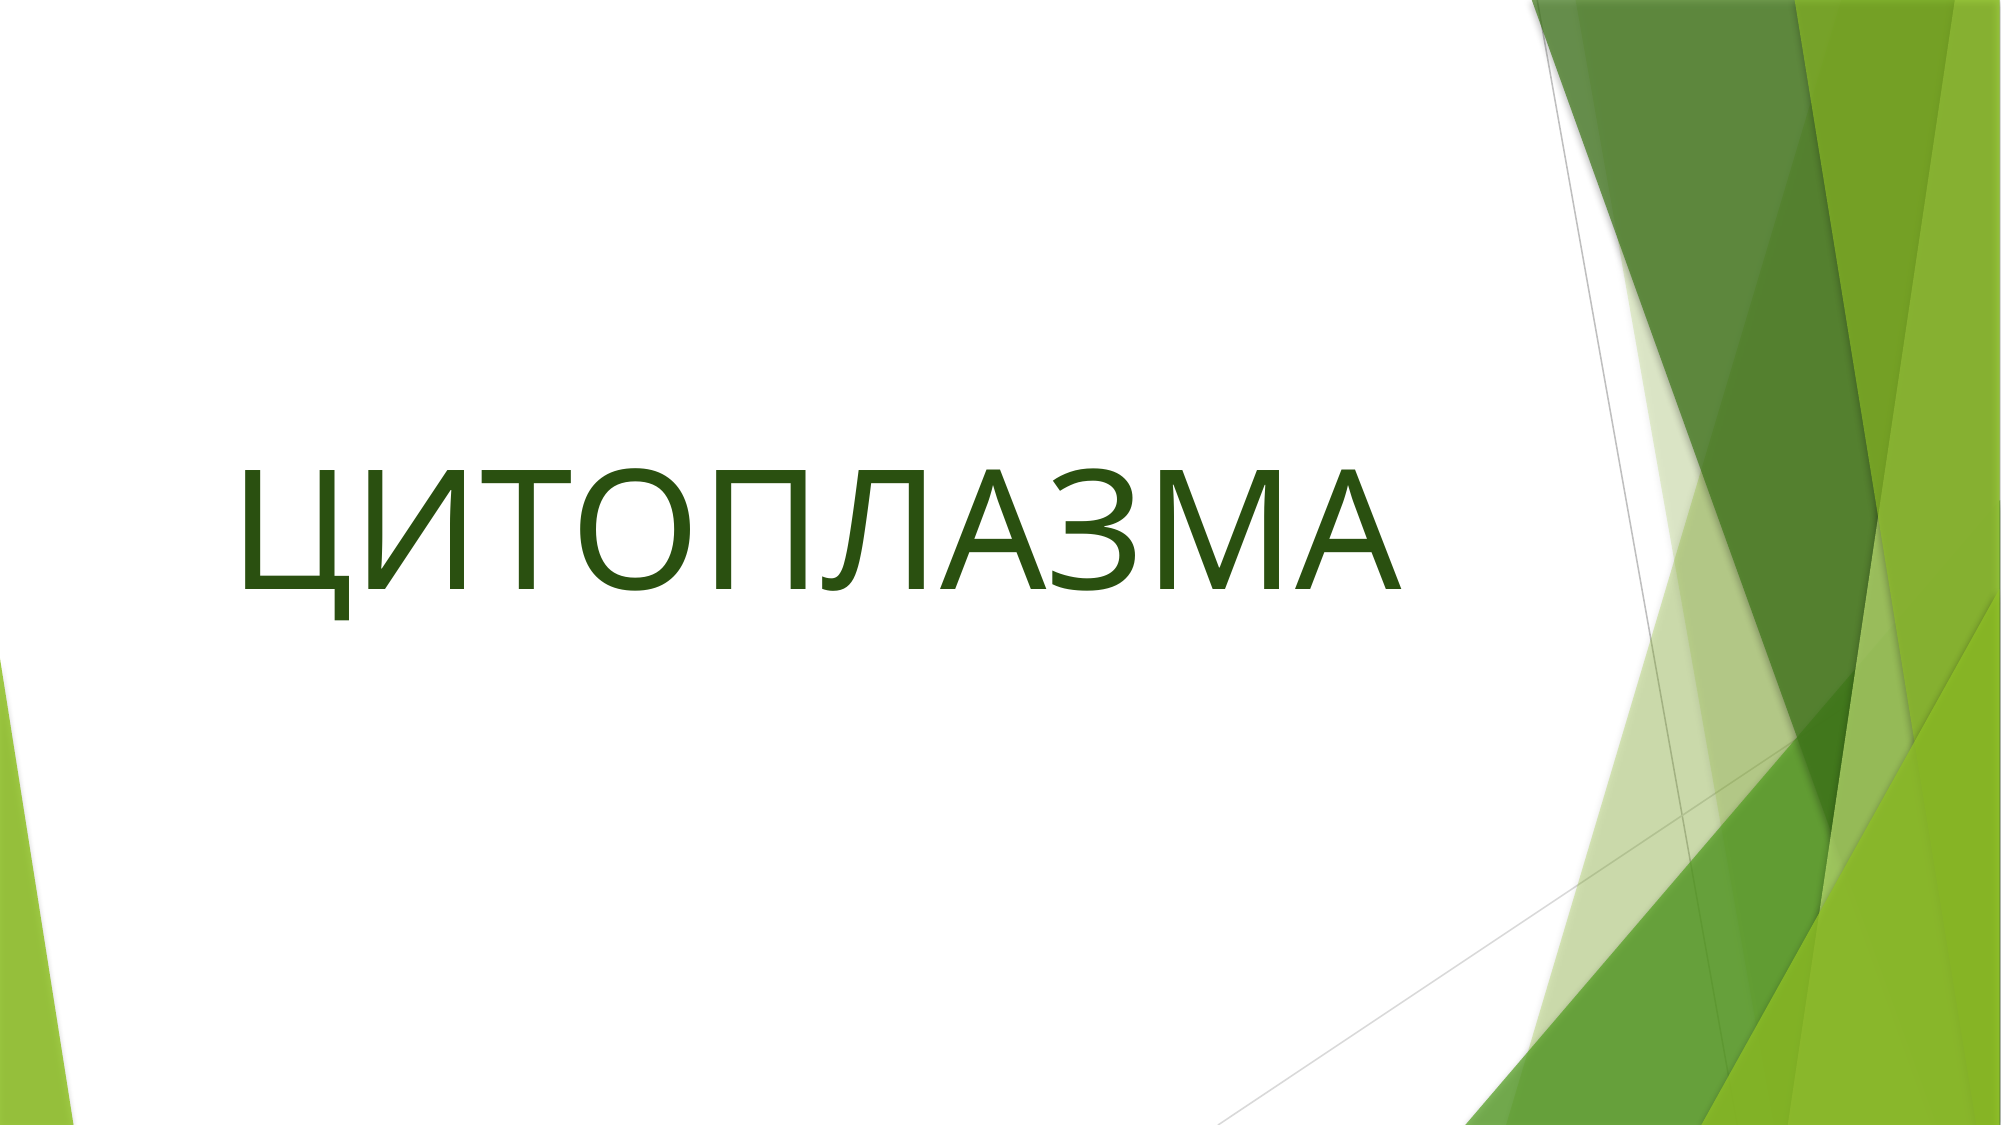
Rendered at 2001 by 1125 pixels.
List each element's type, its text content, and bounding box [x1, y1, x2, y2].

list ЦИТОПЛАЗМА [111, 415, 1522, 750]
